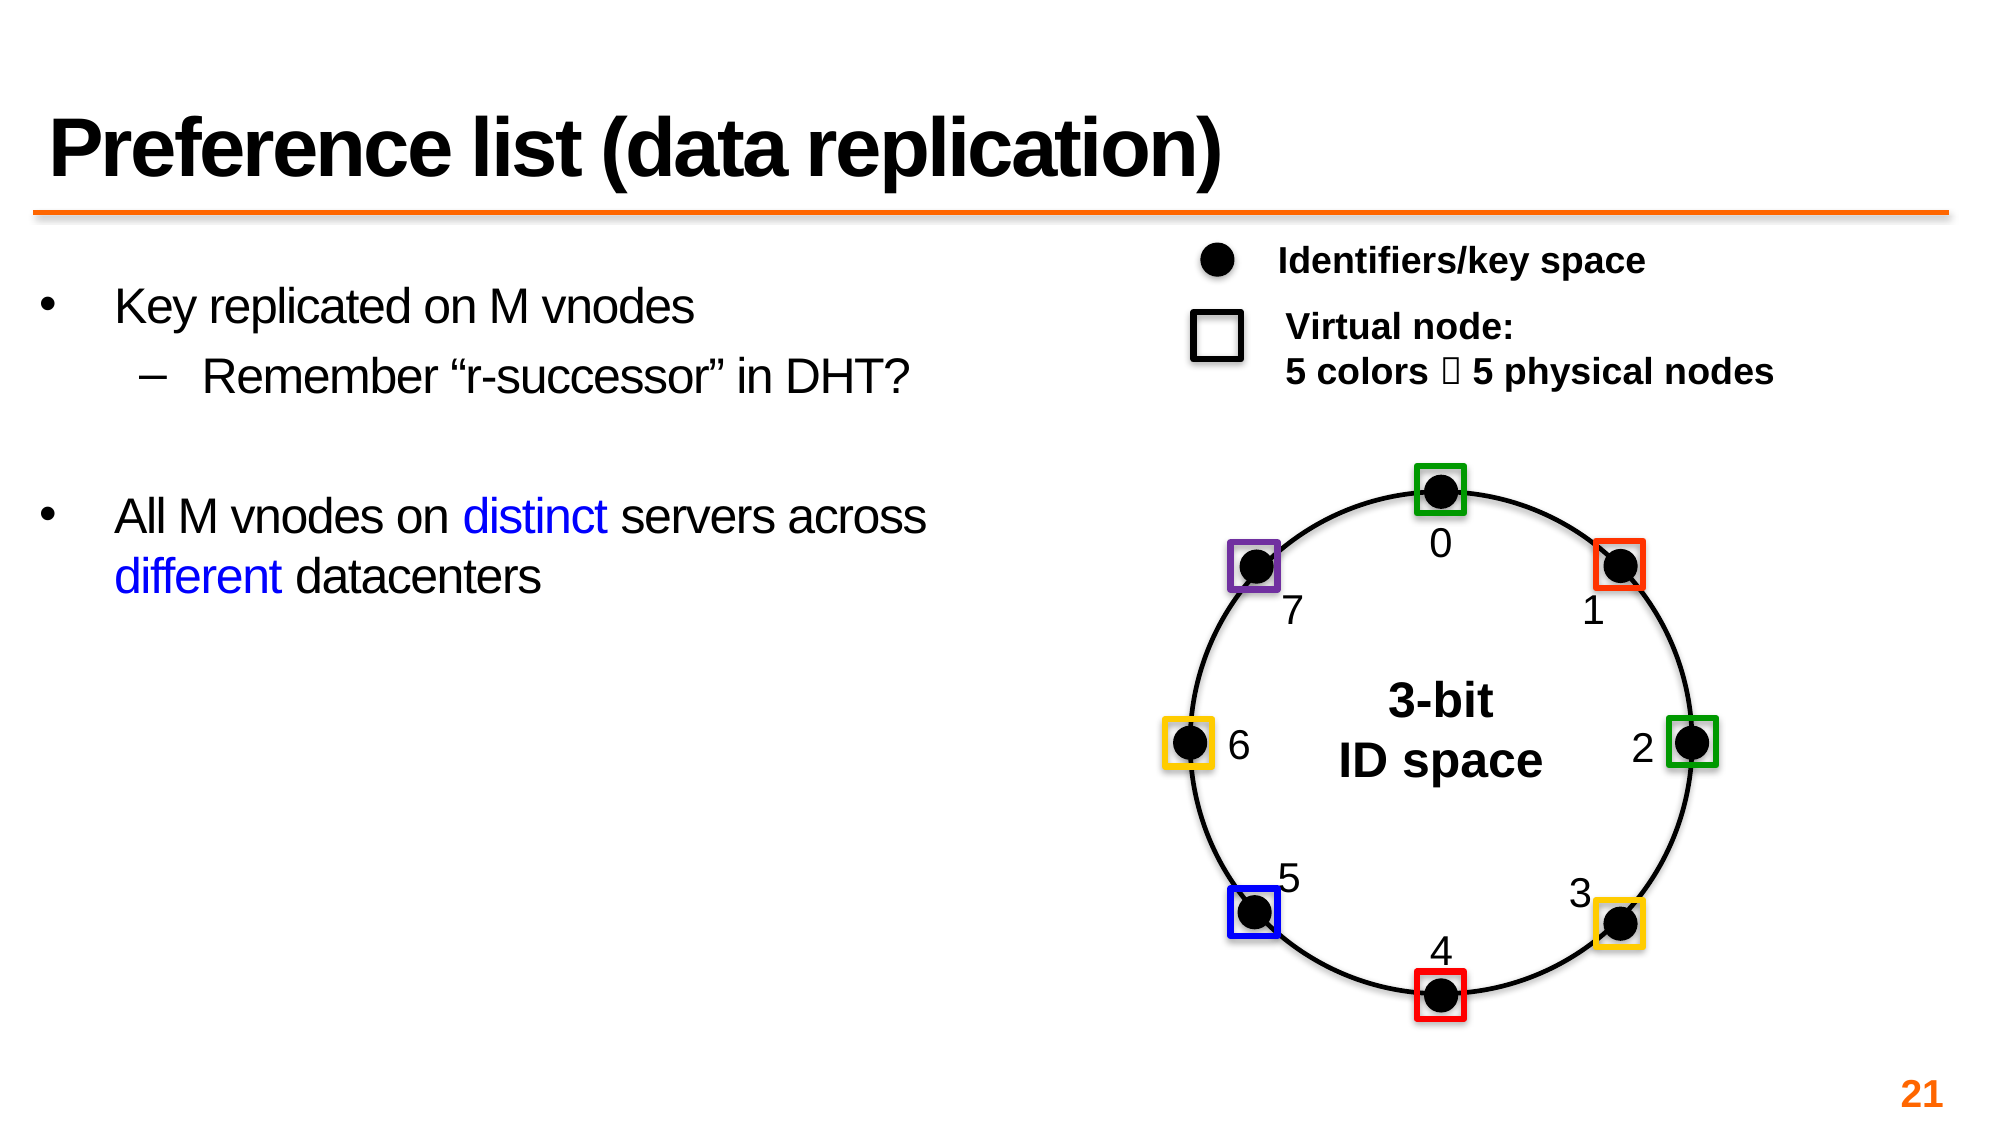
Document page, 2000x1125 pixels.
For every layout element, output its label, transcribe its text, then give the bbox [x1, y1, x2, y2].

list Key replicated on M vnodes Remember “r-successor” in DHT? All M vnodes on distinct servers across different datacenters [33, 267, 1043, 1076]
text_box Virtual node: 5 colors  5 physical nodes [1270, 294, 1790, 400]
text_box Identifiers/key space [1263, 228, 1662, 289]
text_box [1201, 244, 1233, 276]
title Preference list (data replication) [33, 24, 1950, 201]
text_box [1164, 465, 1717, 1020]
text_box [1193, 311, 1242, 360]
slide_number 21 [1482, 1074, 1950, 1110]
